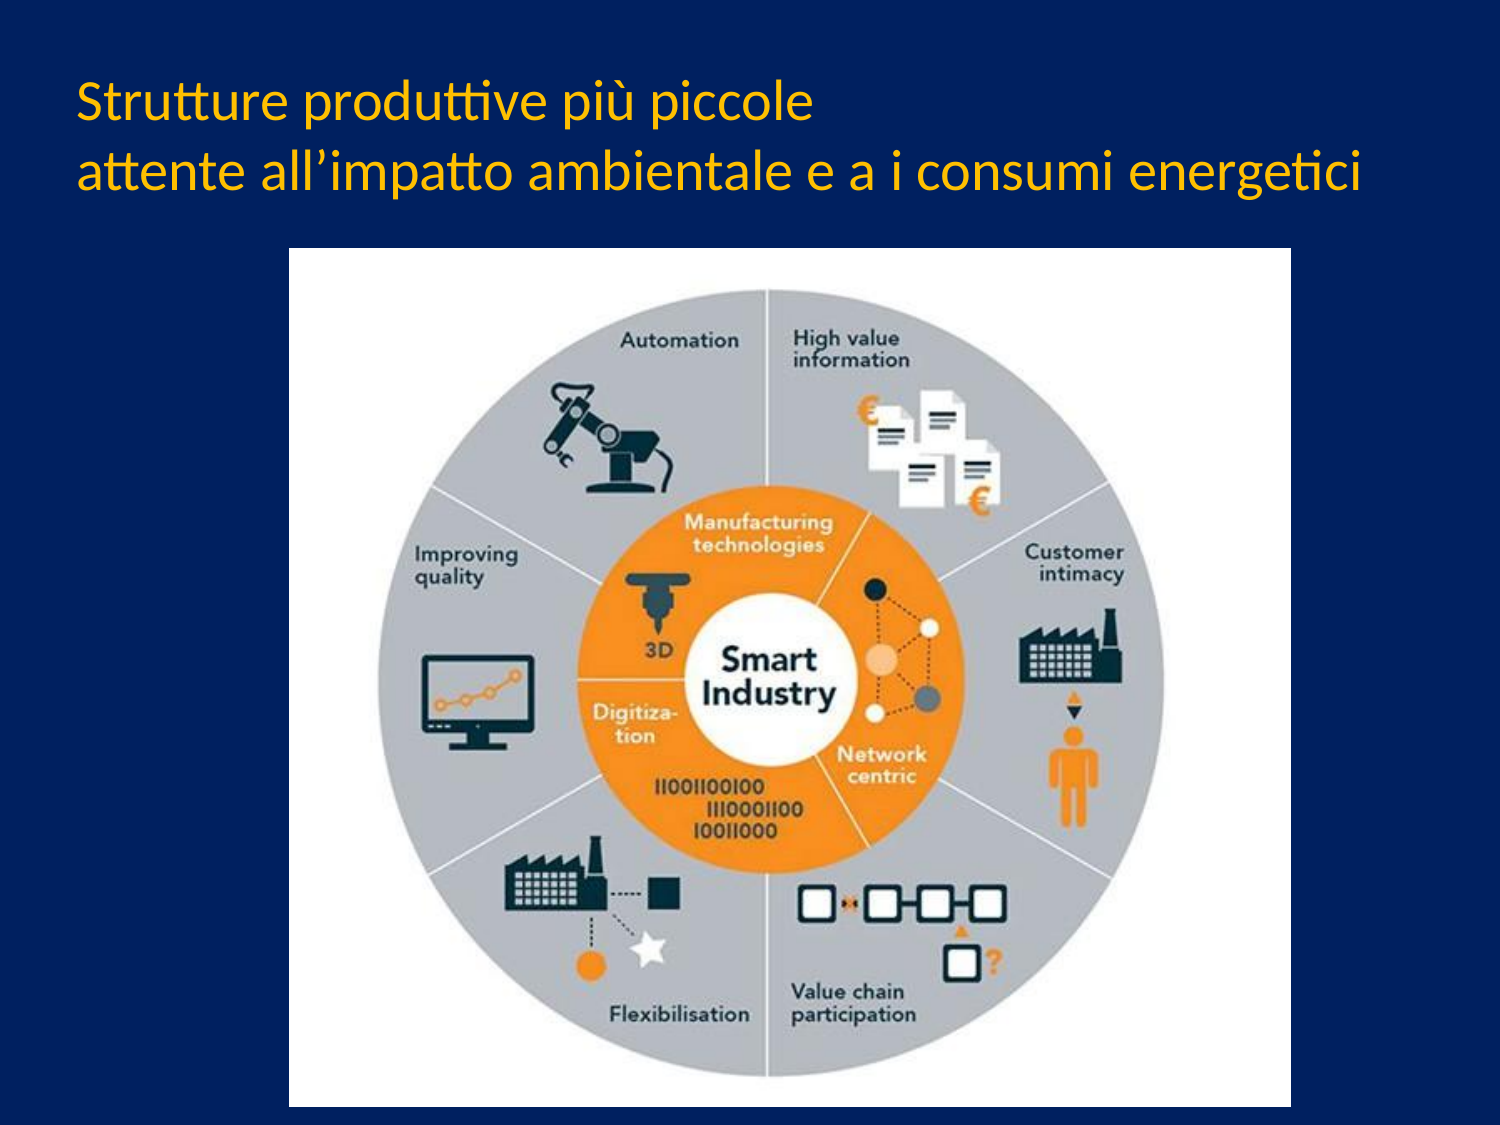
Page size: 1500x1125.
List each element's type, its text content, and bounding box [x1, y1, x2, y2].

text_box Strutture produttive più piccole attente all’impatto ambientale e a i consumi energetici [61, 54, 1378, 210]
picture [289, 248, 1291, 1107]
